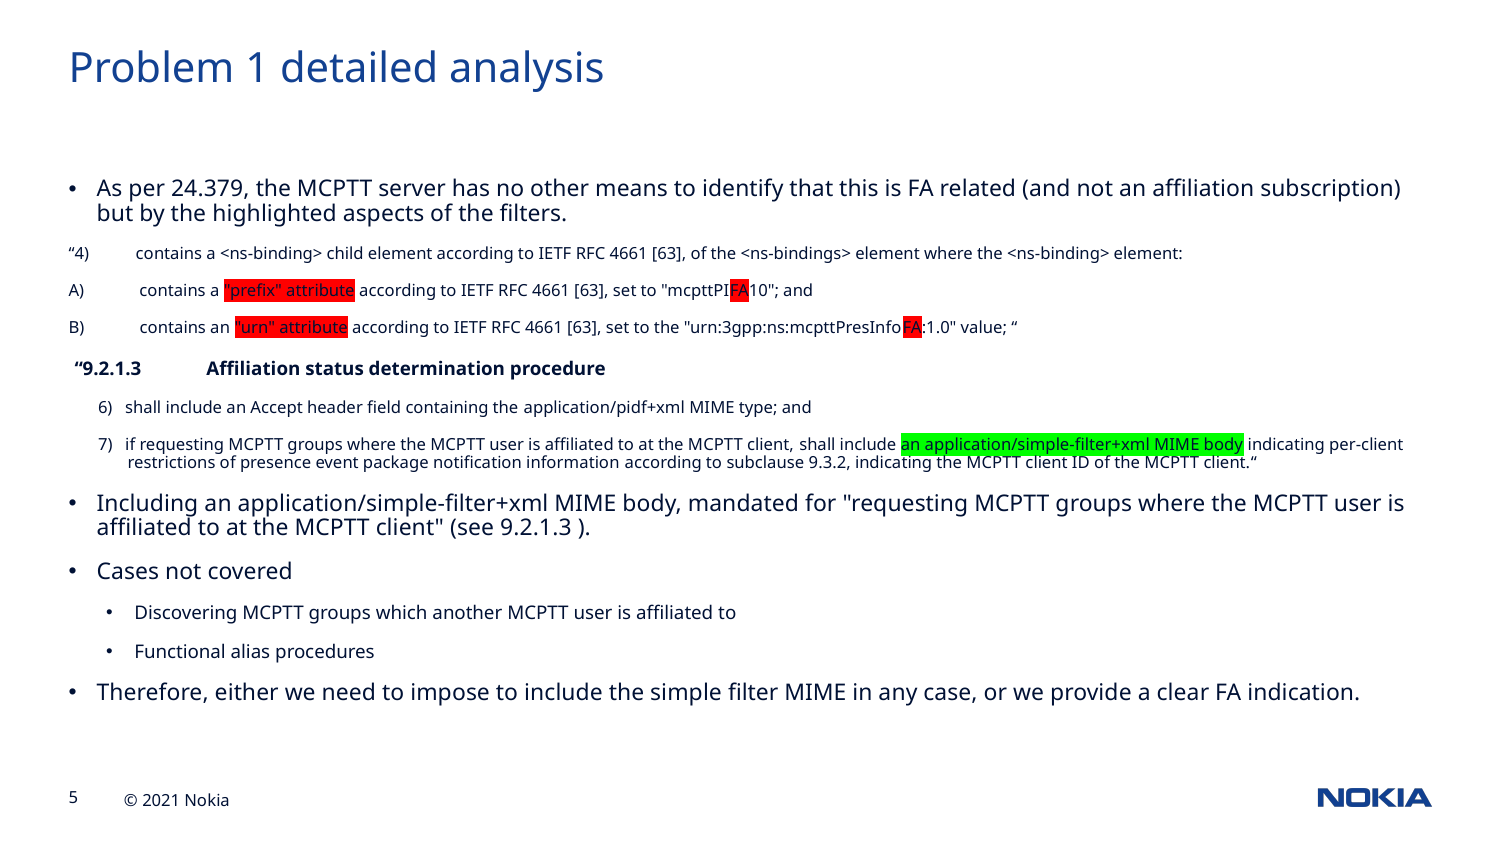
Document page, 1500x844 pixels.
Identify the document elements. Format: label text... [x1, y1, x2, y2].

list As per 24.379, the MCPTT server has no other means to identify that this is FA related (and not an affiliation subscription) but by the highlighted aspects of the filters. “4) contains a <ns-binding> child element according to IETF RFC 4661 [63], of the <ns-bindings> element where the <ns-binding> element: A) contains a "prefix" attribute according to IETF RFC 4661 [63], set to "mcpttPIFA10"; and B) contains an "urn" attribute according to IETF RFC 4661 [63], set to the "urn:3gpp:ns:mcpttPresInfoFA:1.0" value; “ “9.2.1.3 Affiliation status determination procedure 6) shall include an Accept header field containing the application/pidf+xml MIME type; and 7) if requesting MCPTT groups where the MCPTT user is affiliated to at the MCPTT client, shall include an application/simple-filter+xml MIME body indicating per-client restrictions of presence event package notification information according to subclause 9.3.2, indicating the MCPTT client ID of the MCPTT client.“ Including an application/simple-filter+xml MIME body, mandated for "requesting MCPTT groups where the MCPTT user is affiliated to at the MCPTT client" (see 9.2.1.3 ). Cases not covered Discovering MCPTT groups which another MCPTT user is affiliated to Functional alias procedures Therefore, either we need to impose to include the simple filter MIME in any case, or we provide a clear FA indication. [68, 177, 1432, 762]
list Problem 1 detailed analysis [68, 46, 1432, 97]
picture [1292, 762, 1458, 833]
